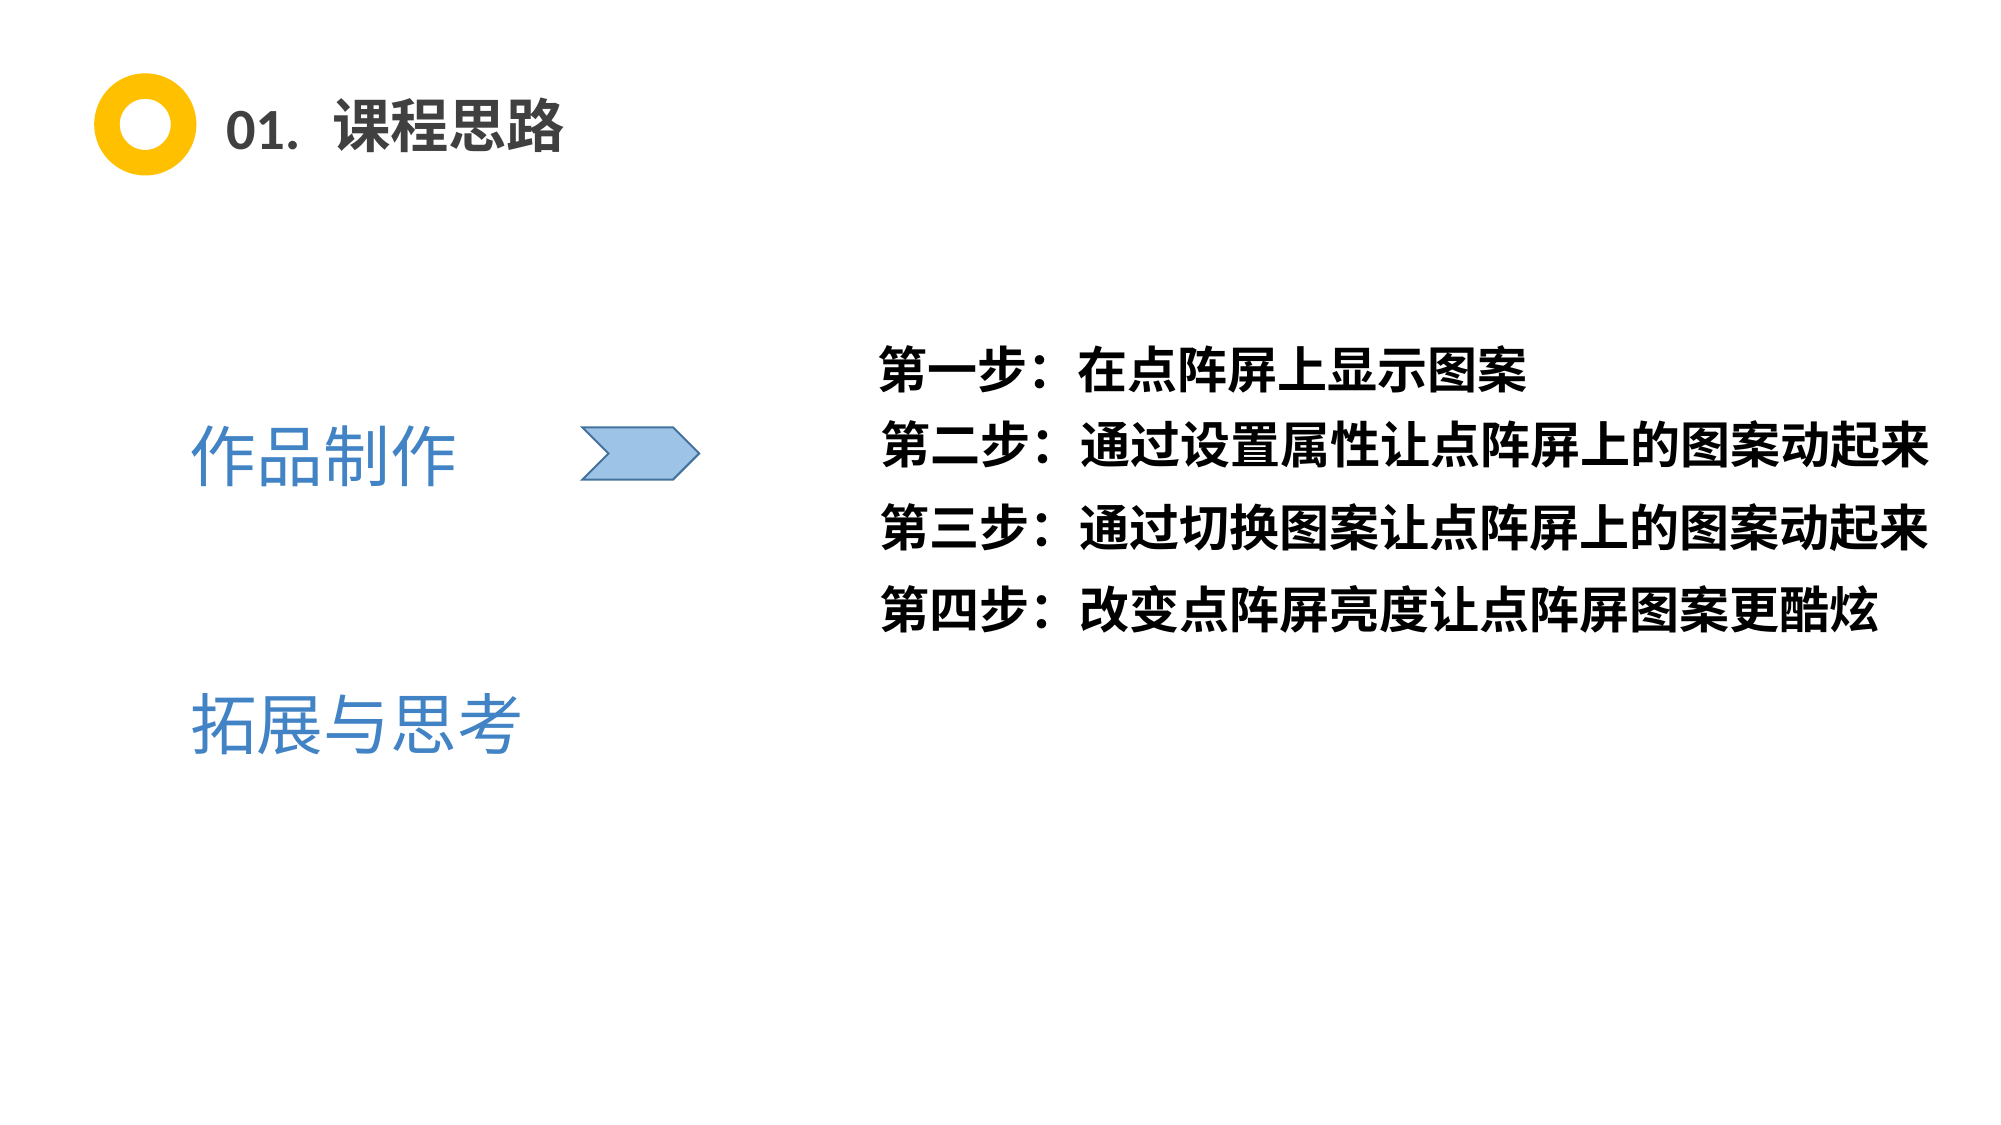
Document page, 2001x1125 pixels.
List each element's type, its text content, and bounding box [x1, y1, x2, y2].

text_box 第四步：改变点阵屏亮度让点阵屏图案更酷炫 [864, 571, 1895, 647]
text_box [579, 426, 701, 481]
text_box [207, 81, 583, 170]
text_box 第二步：通过设置属性让点阵屏上的图案动起来 [865, 405, 1946, 481]
text_box 作品制作 [175, 407, 472, 502]
text_box [93, 72, 198, 177]
text_box 第三步：通过切换图案让点阵屏上的图案动起来 [864, 488, 1945, 564]
text_box 第一步：在点阵屏上显示图案 [862, 331, 1543, 407]
text_box 拓展与思考 [175, 675, 539, 770]
